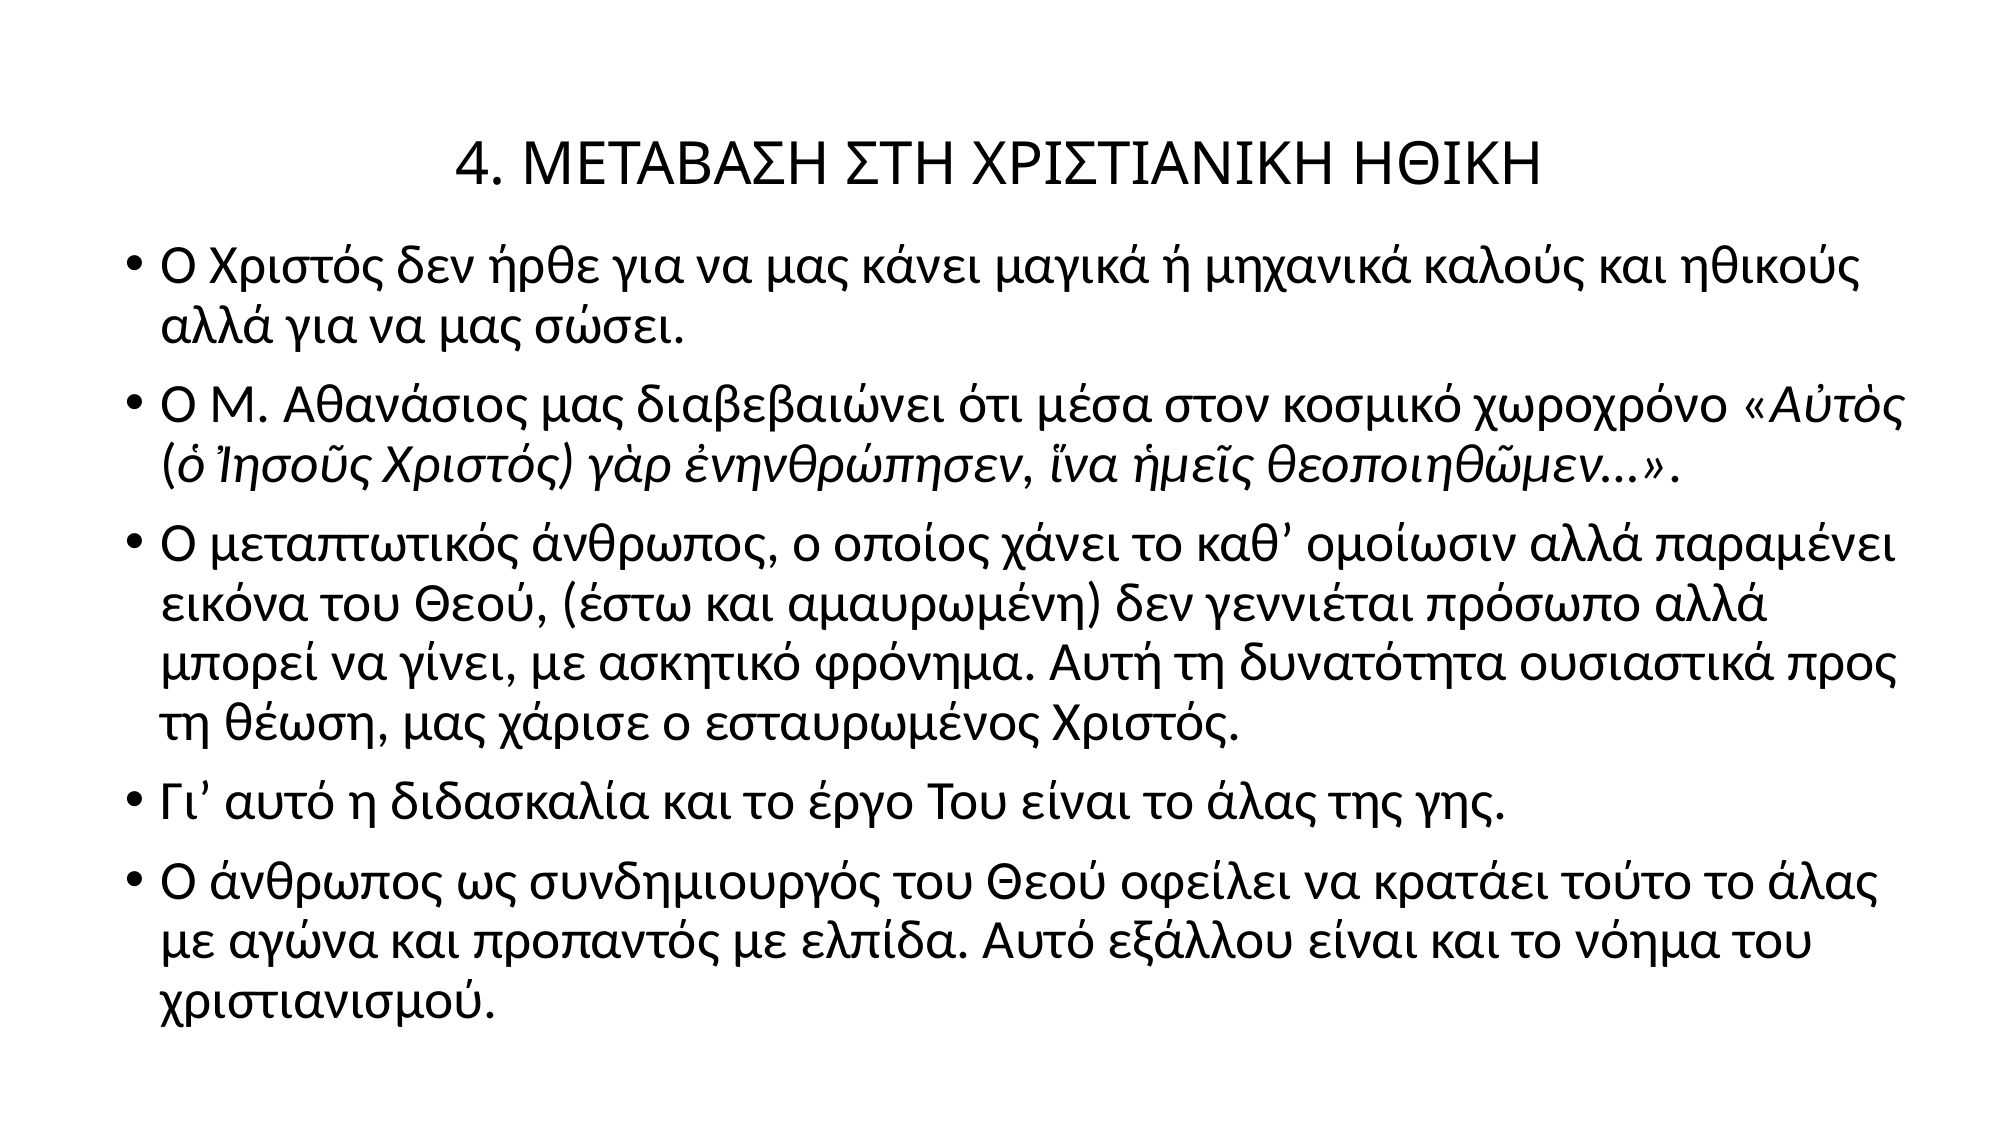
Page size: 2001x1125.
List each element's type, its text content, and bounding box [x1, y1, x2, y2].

title 4. ΜΕΤΑΒΑΣΗ ΣΤΗ ΧΡΙΣΤΙΑΝΙΚΗ ΗΘΙΚΗ [137, 59, 1863, 228]
list Ο Χριστός δεν ήρθε για να μας κάνει μαγικά ή μηχανικά καλούς και ηθικούς αλλά για να μας σώσει. Ο Μ. Αθανάσιος μας διαβεβαιώνει ότι μέσα στον κοσμικό χωροχρόνο «Αὐτὸς (ὁ Ἰησοῦς Χριστός) γὰρ ἐνηνθρώπησεν, ἵνα ἡμεῖς θεοποιηθῶμεν…». Ο μεταπτωτικός άνθρωπος, ο οποίος χάνει το καθ’ ομοίωσιν αλλά παραμένει εικόνα του Θεού, (έστω και αμαυρωμένη) δεν γεννιέται πρόσωπο αλλά μπορεί να γίνει, με ασκητικό φρόνημα. Αυτή τη δυνατότητα ουσιαστικά προς τη θέωση, μας χάρισε ο εσταυρωμένος Χριστός. Γι’ αυτό η διδασκαλία και το έργο Του είναι το άλας της γης. Ο άνθρωπος ως συνδημιουργός του Θεού οφείλει να κρατάει τούτο το άλας με αγώνα και προπαντός με ελπίδα. Αυτό εξάλλου είναι και το νόημα του χριστιανισμού. [109, 228, 1940, 1125]
